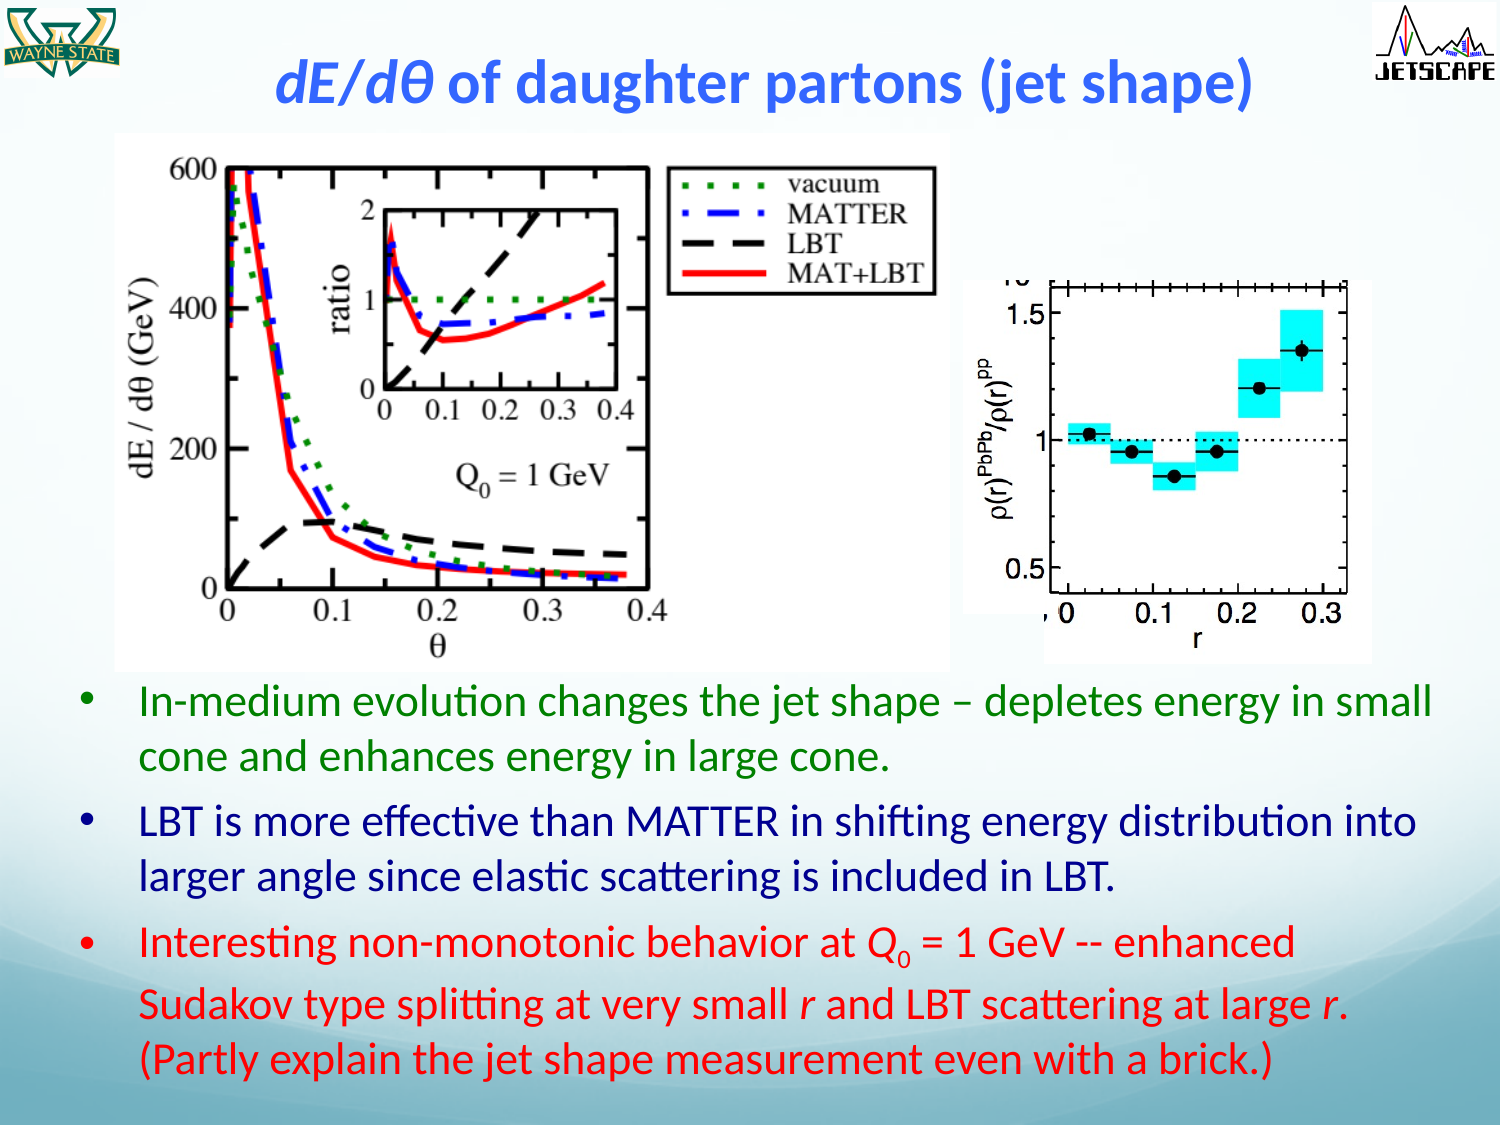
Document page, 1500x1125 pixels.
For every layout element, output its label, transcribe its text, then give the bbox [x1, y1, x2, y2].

picture [113, 132, 951, 672]
picture [1372, 2, 1497, 81]
picture [4, 8, 120, 78]
text_box In-medium evolution changes the jet shape – depletes energy in small cone and enhances energy in large cone. LBT is more effective than MATTER in shifting energy distribution into larger angle since elastic scattering is included in LBT. Interesting non-monotonic behavior at Q0 = 1 GeV -- enhanced Sudakov type splitting at very small r and LBT scattering at large r. (Partly explain the jet shape measurement even with a brick.) [64, 663, 1457, 1092]
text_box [963, 280, 1372, 664]
title dE/dθ of daughter partons (jet shape) [64, 22, 1467, 134]
